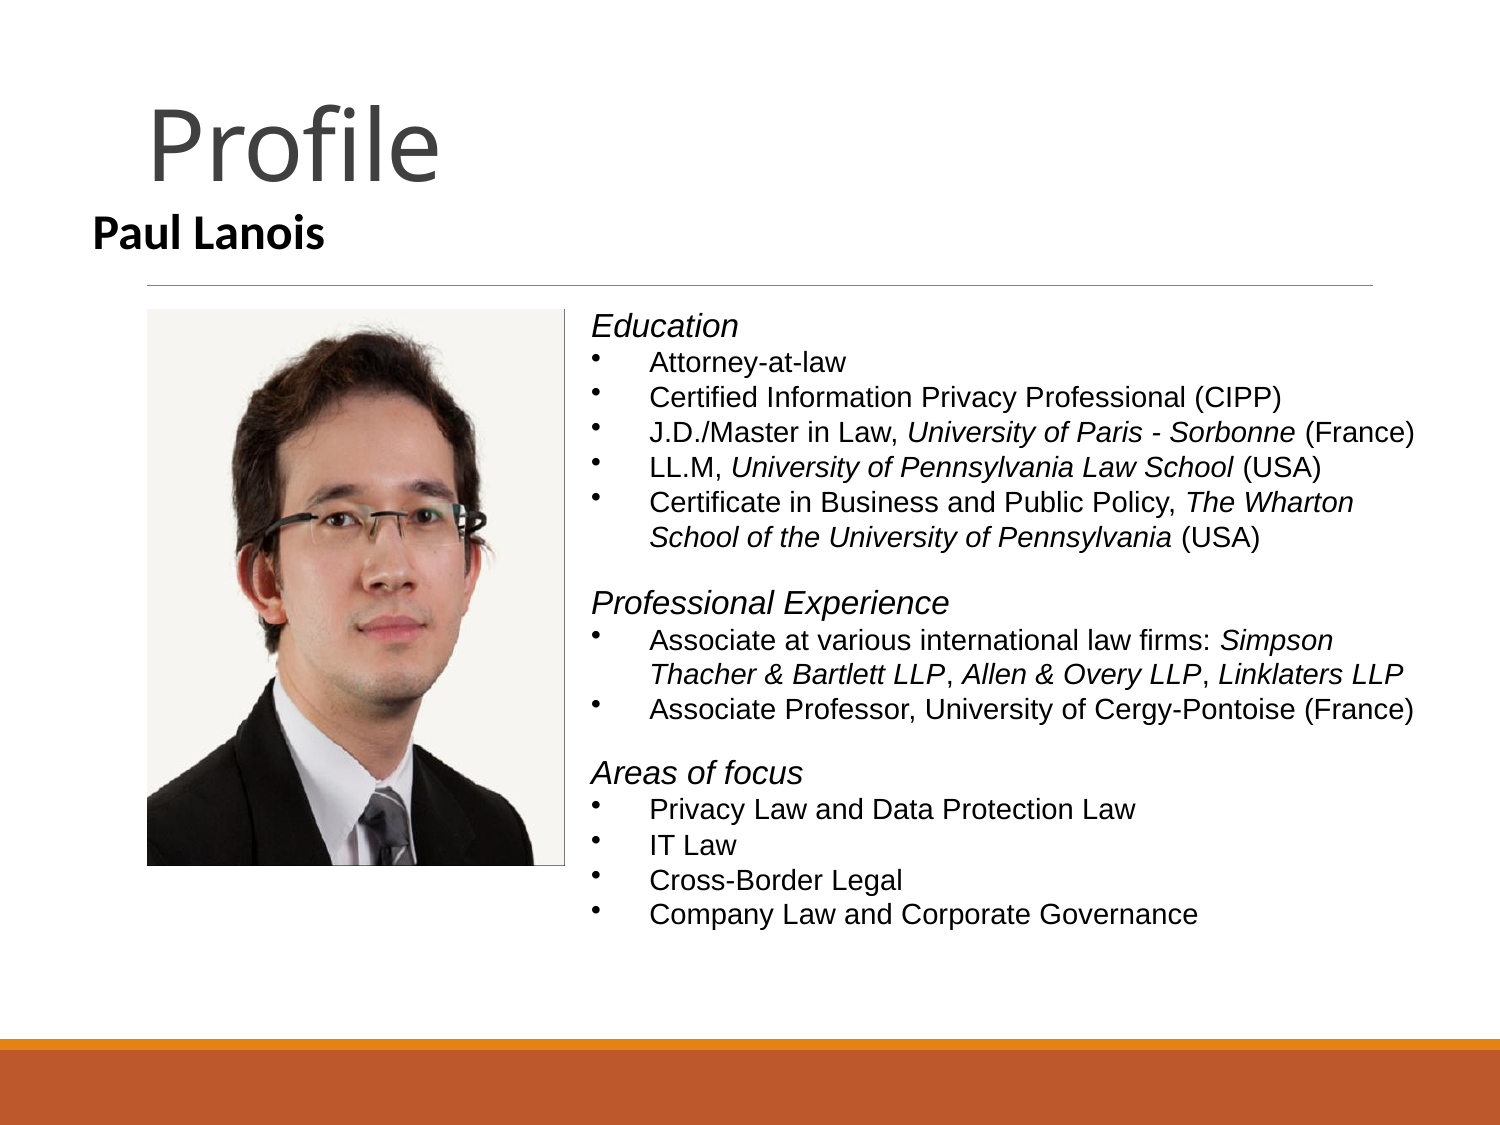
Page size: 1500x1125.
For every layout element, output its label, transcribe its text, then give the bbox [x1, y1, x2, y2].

picture [146, 309, 565, 867]
text_box Paul Lanois [78, 203, 457, 267]
title Profile [130, 0, 1369, 210]
text_box Education Attorney-at-law Certified Information Privacy Professional (CIPP) J.D./Master in Law, University of Paris - Sorbonne (France) LL.M, University of Pennsylvania Law School (USA) Certificate in Business and Public Policy, The Wharton School of the University of Pennsylvania (USA) Professional Experience Associate at various international law firms: Simpson Thacher & Bartlett LLP, Allen & Overy LLP, Linklaters LLP Associate Professor, University of Cergy-Pontoise (France) Areas of focus Privacy Law and Data Protection Law IT Law Cross-Border Legal Company Law and Corporate Governance [576, 262, 1433, 1001]
